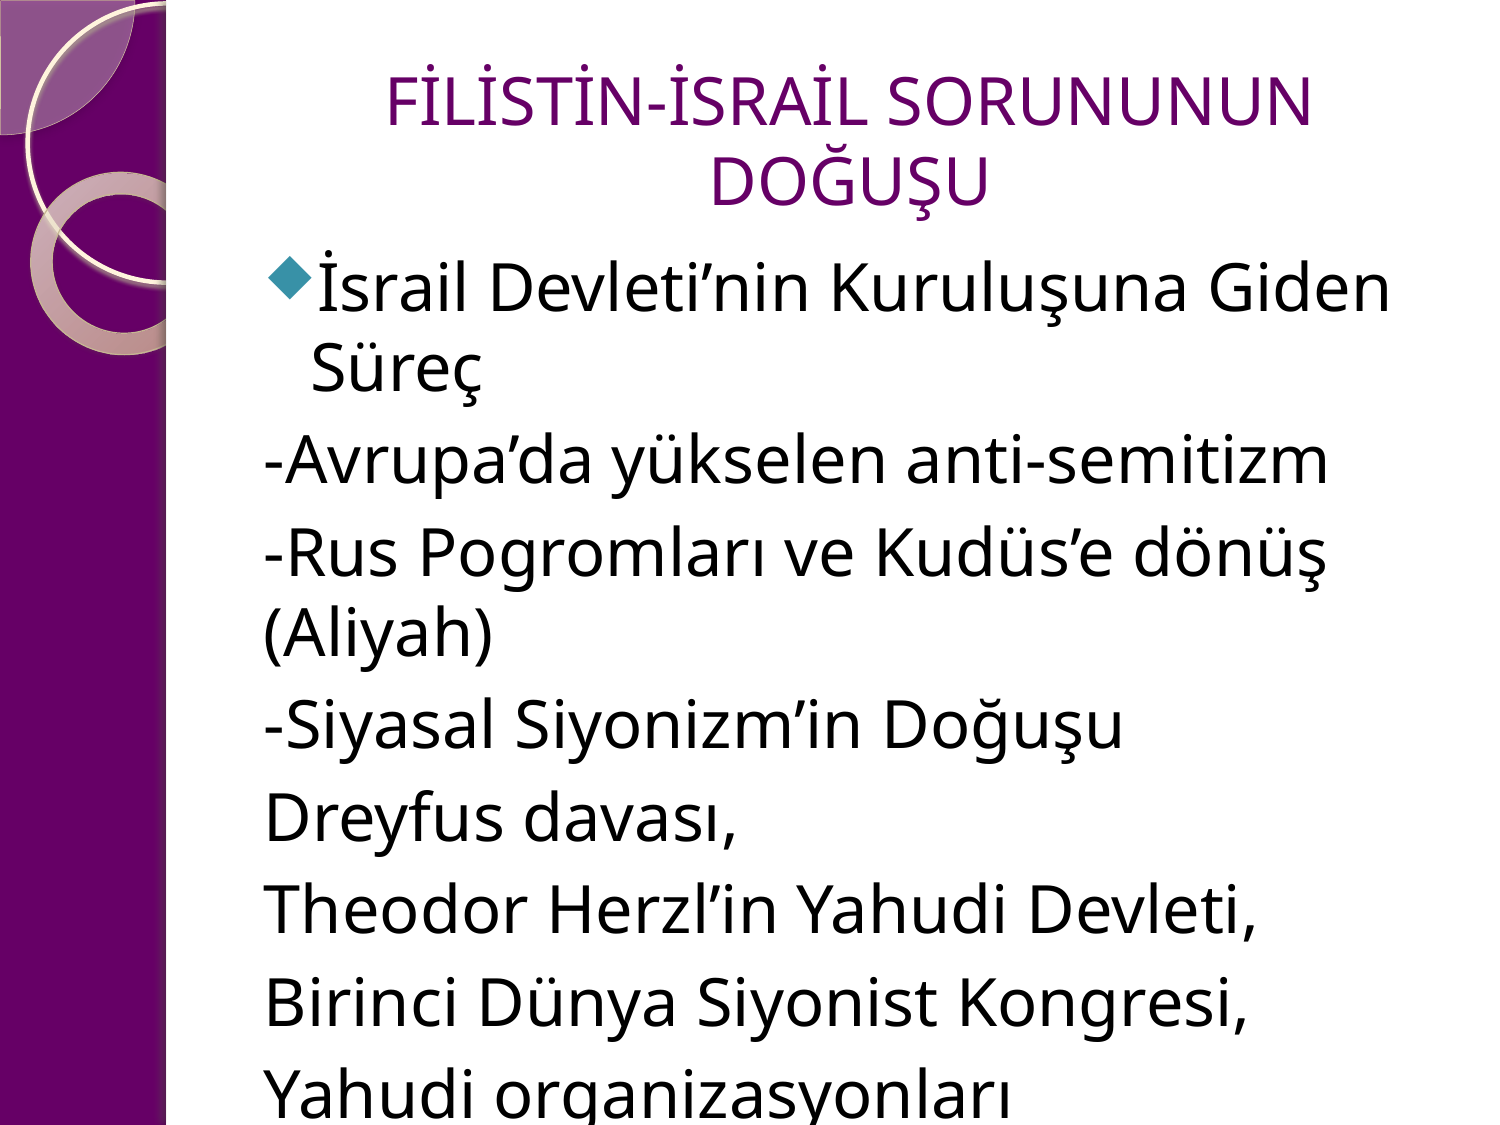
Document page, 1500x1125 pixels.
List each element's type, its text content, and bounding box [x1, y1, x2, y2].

list İsrail Devleti’nin Kuruluşuna Giden Süreç -Avrupa’da yükselen anti-semitizm -Rus Pogromları ve Kudüs’e dönüş (Aliyah) -Siyasal Siyonizm’in Doğuşu Dreyfus davası, Theodor Herzl’in Yahudi Devleti, Birinci Dünya Siyonist Kongresi, Yahudi organizasyonları [235, 237, 1466, 1025]
title FİLİSTİN-İSRAİL SORUNUNUN DOĞUŞU [235, 45, 1466, 233]
